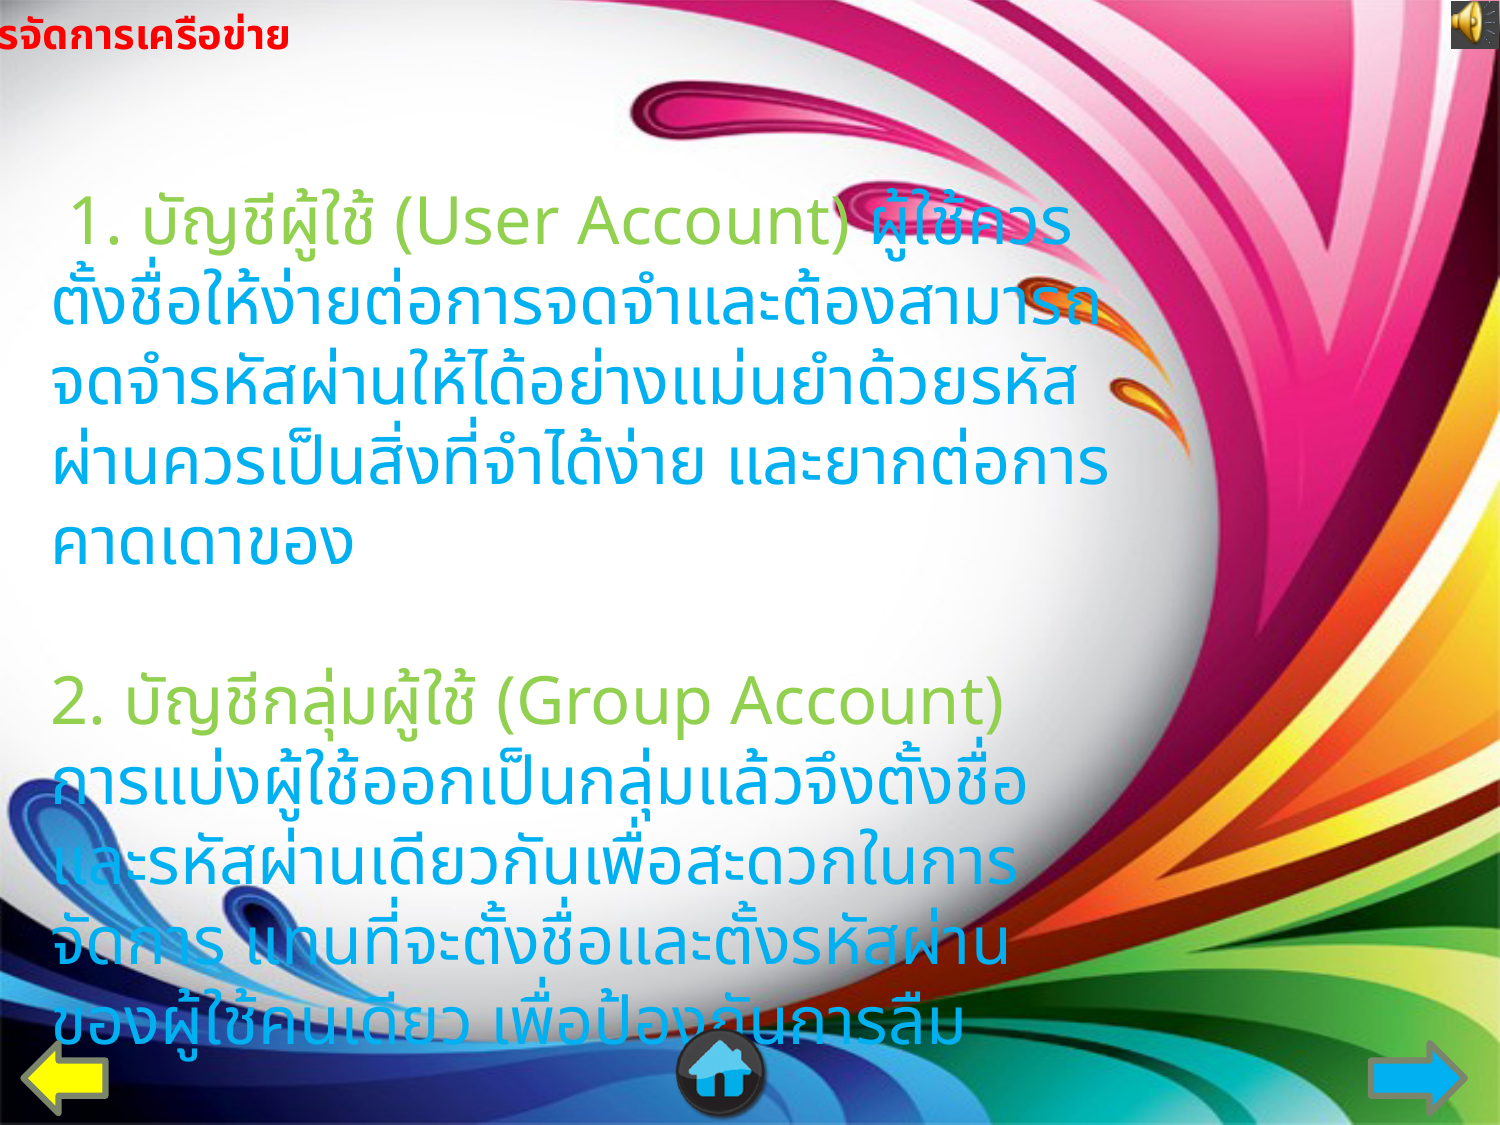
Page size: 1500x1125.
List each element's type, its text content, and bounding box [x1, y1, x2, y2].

text_box [1367, 1040, 1468, 1117]
picture [0, 0, 1500, 1125]
text_box [20, 1040, 109, 1117]
text_box 1. บัญชีผู้ใช้ (User Account) ผู้ใช้ควรตั้งชื่อให้ง่ายต่อการจดจำและต้องสามารถจดจำรหัสผ่านให้ได้อย่างแม่นยำด้วยรหัสผ่านควรเป็นสิ่งที่จำได้ง่าย และยากต่อการคาดเดาของ 2. บัญชีกลุ่มผู้ใช้ (Group Account) การแบ่งผู้ใช้ออกเป็นกลุ่มแล้วจึงตั้งชื่อและรหัสผ่านเดียวกันเพื่อสะดวกในการจัดการ แทนที่จะตั้งชื่อและตั้งรหัสผ่านของผู้ใช้คนเดียว เพื่อป้องกันการลืม [35, 170, 1125, 1066]
text_box การจัดการเครือข่าย [0, 0, 317, 65]
